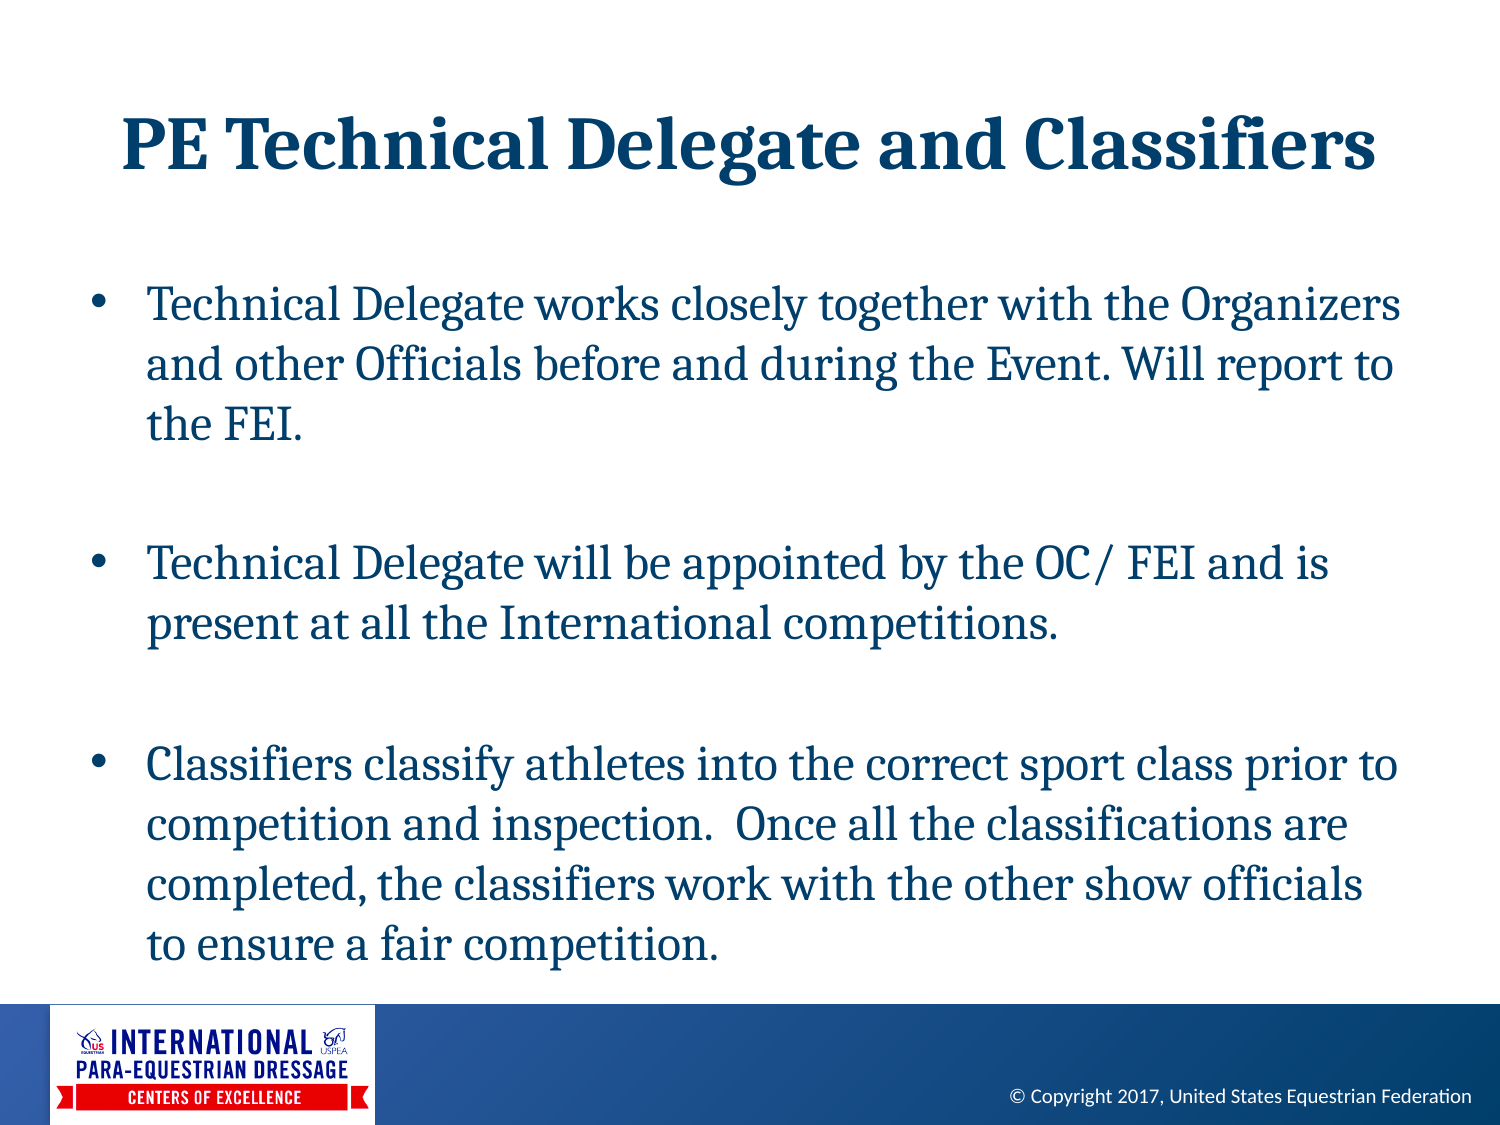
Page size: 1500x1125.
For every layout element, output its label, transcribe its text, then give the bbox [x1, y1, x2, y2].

list Technical Delegate works closely together with the Organizers and other Officials before and during the Event. Will report to the FEI. Technical Delegate will be appointed by the OC/ FEI and is present at all the International competitions. Classifiers classify athletes into the correct sport class prior to competition and inspection. Once all the classifications are completed, the classifiers work with the other show officials to ensure a fair competition. [75, 262, 1425, 1005]
picture [56, 1027, 369, 1111]
title PE Technical Delegate and Classifiers [75, 45, 1425, 233]
footer © Copyright 2017, United States Equestrian Federation [871, 1065, 1488, 1125]
